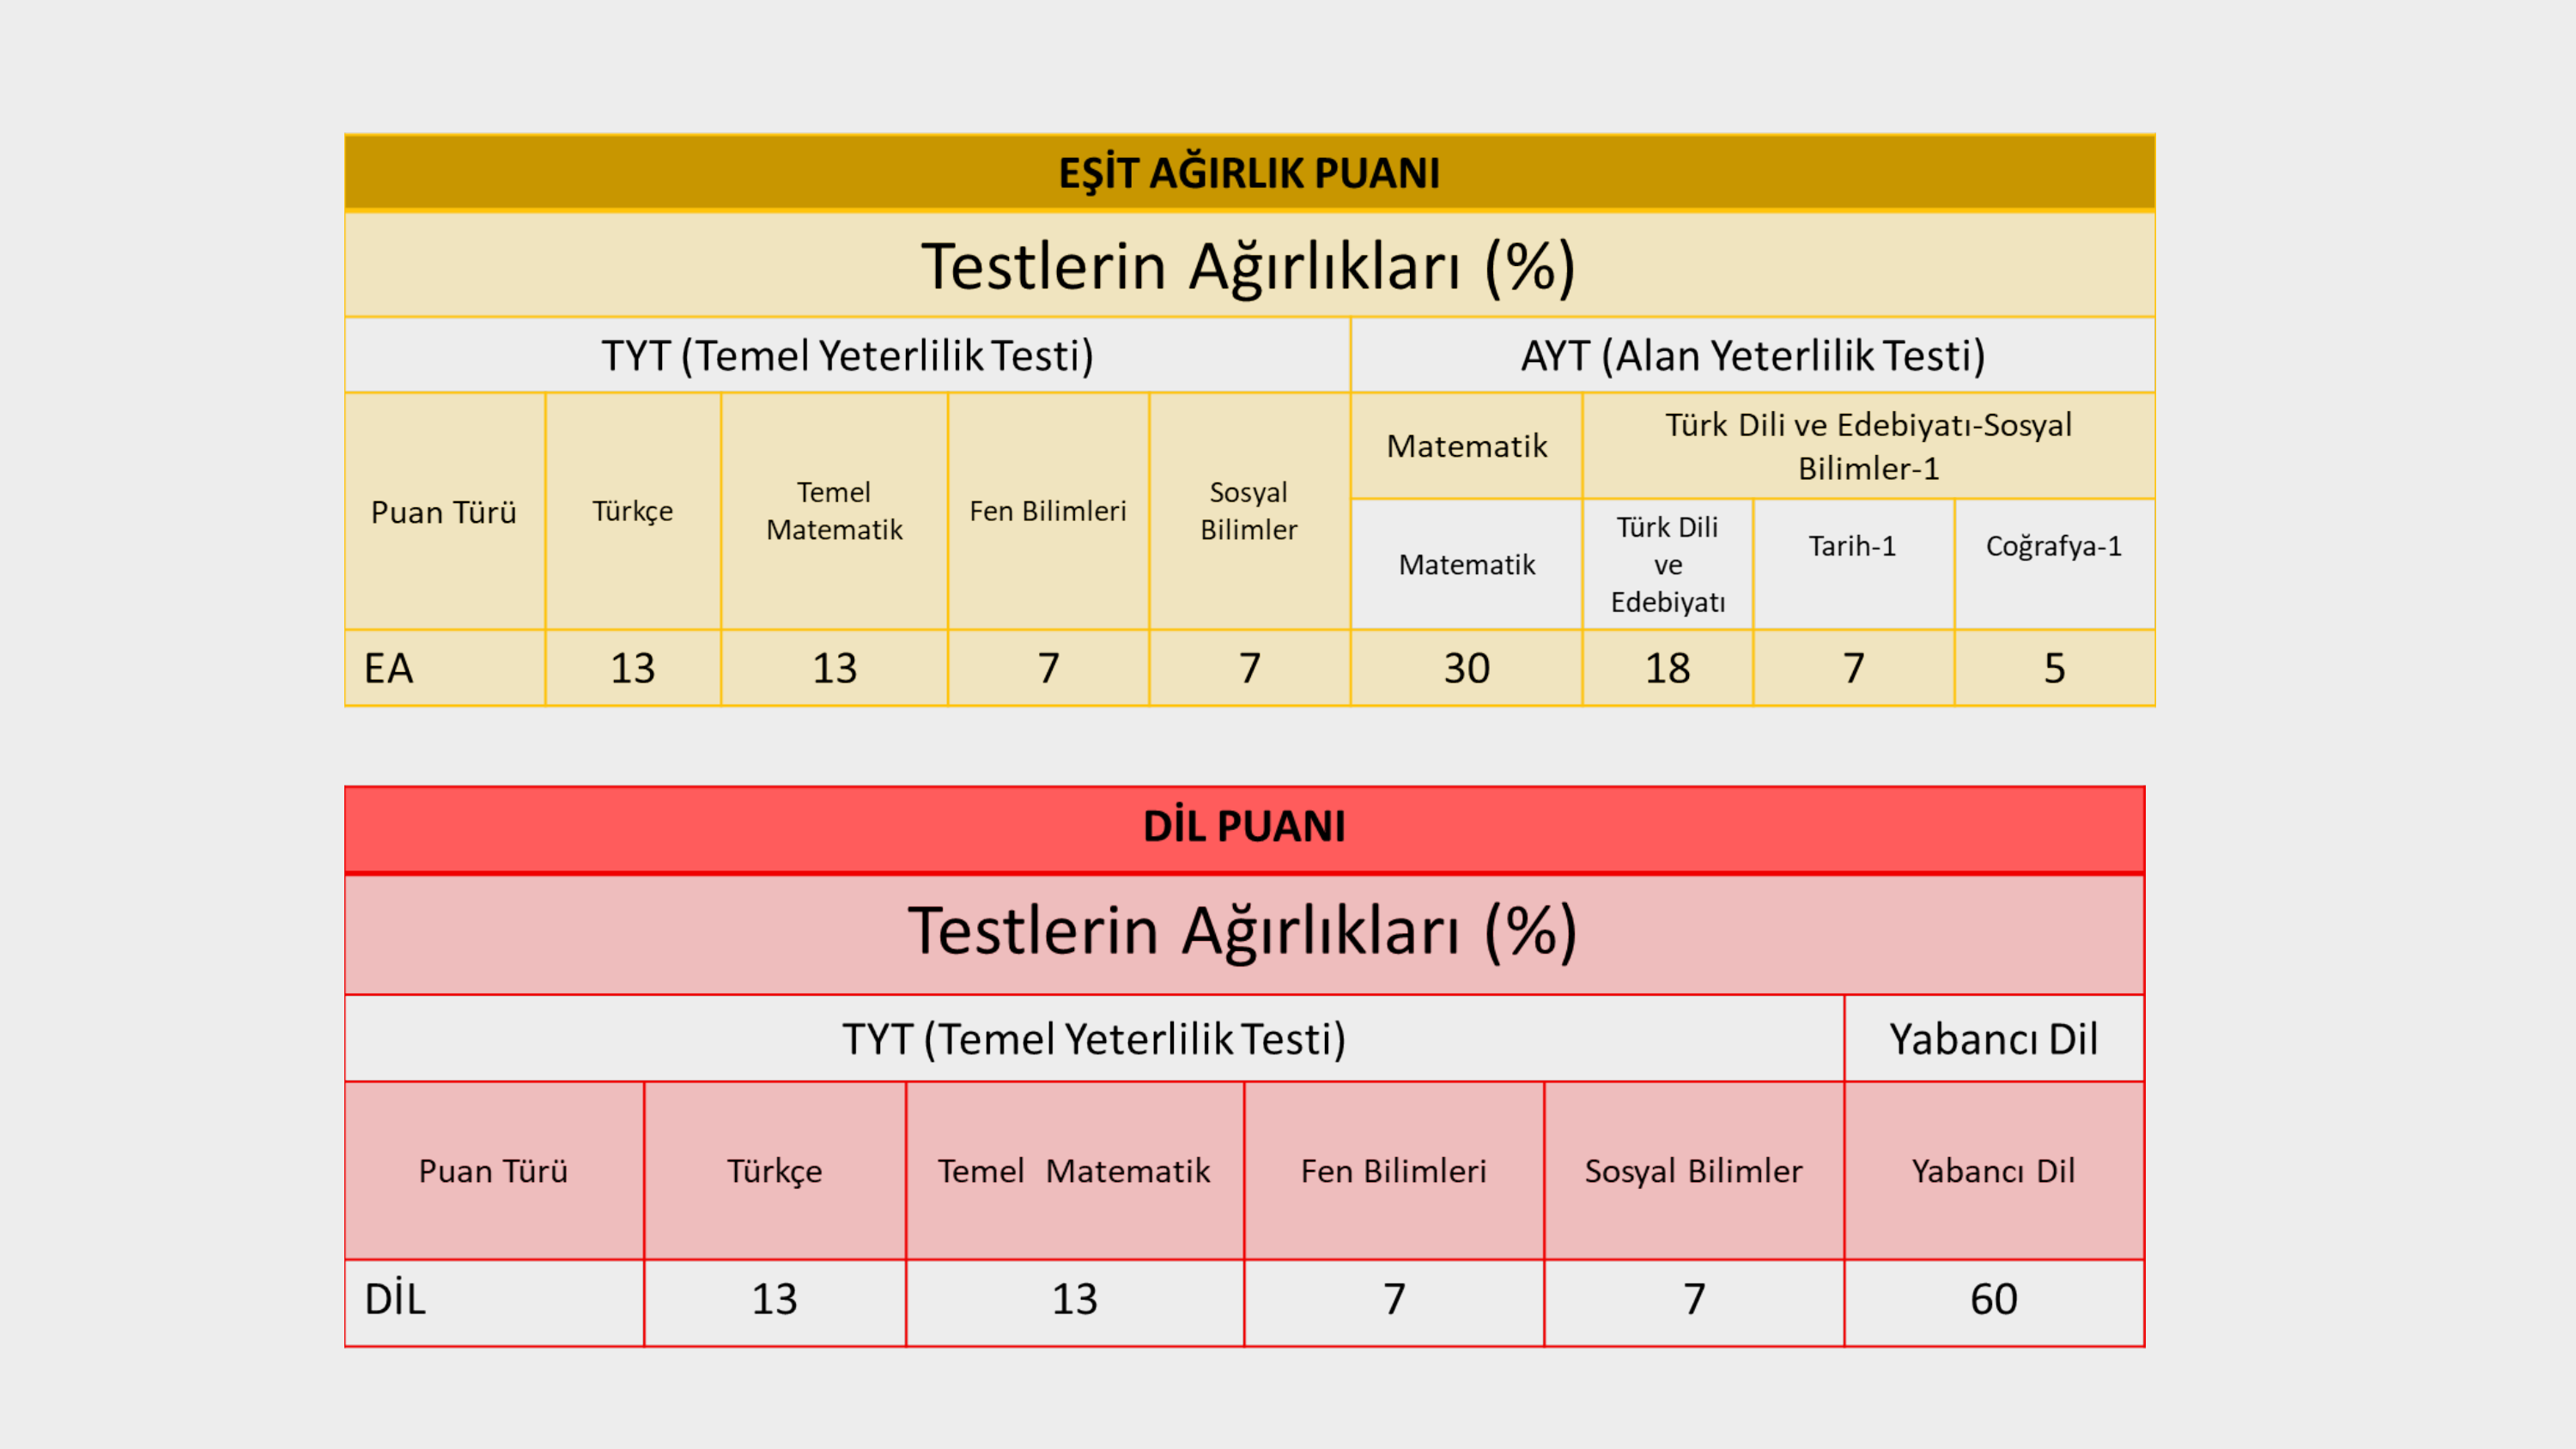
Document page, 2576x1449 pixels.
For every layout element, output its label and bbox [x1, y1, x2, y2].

picture [344, 128, 2156, 724]
picture [344, 779, 2146, 1356]
